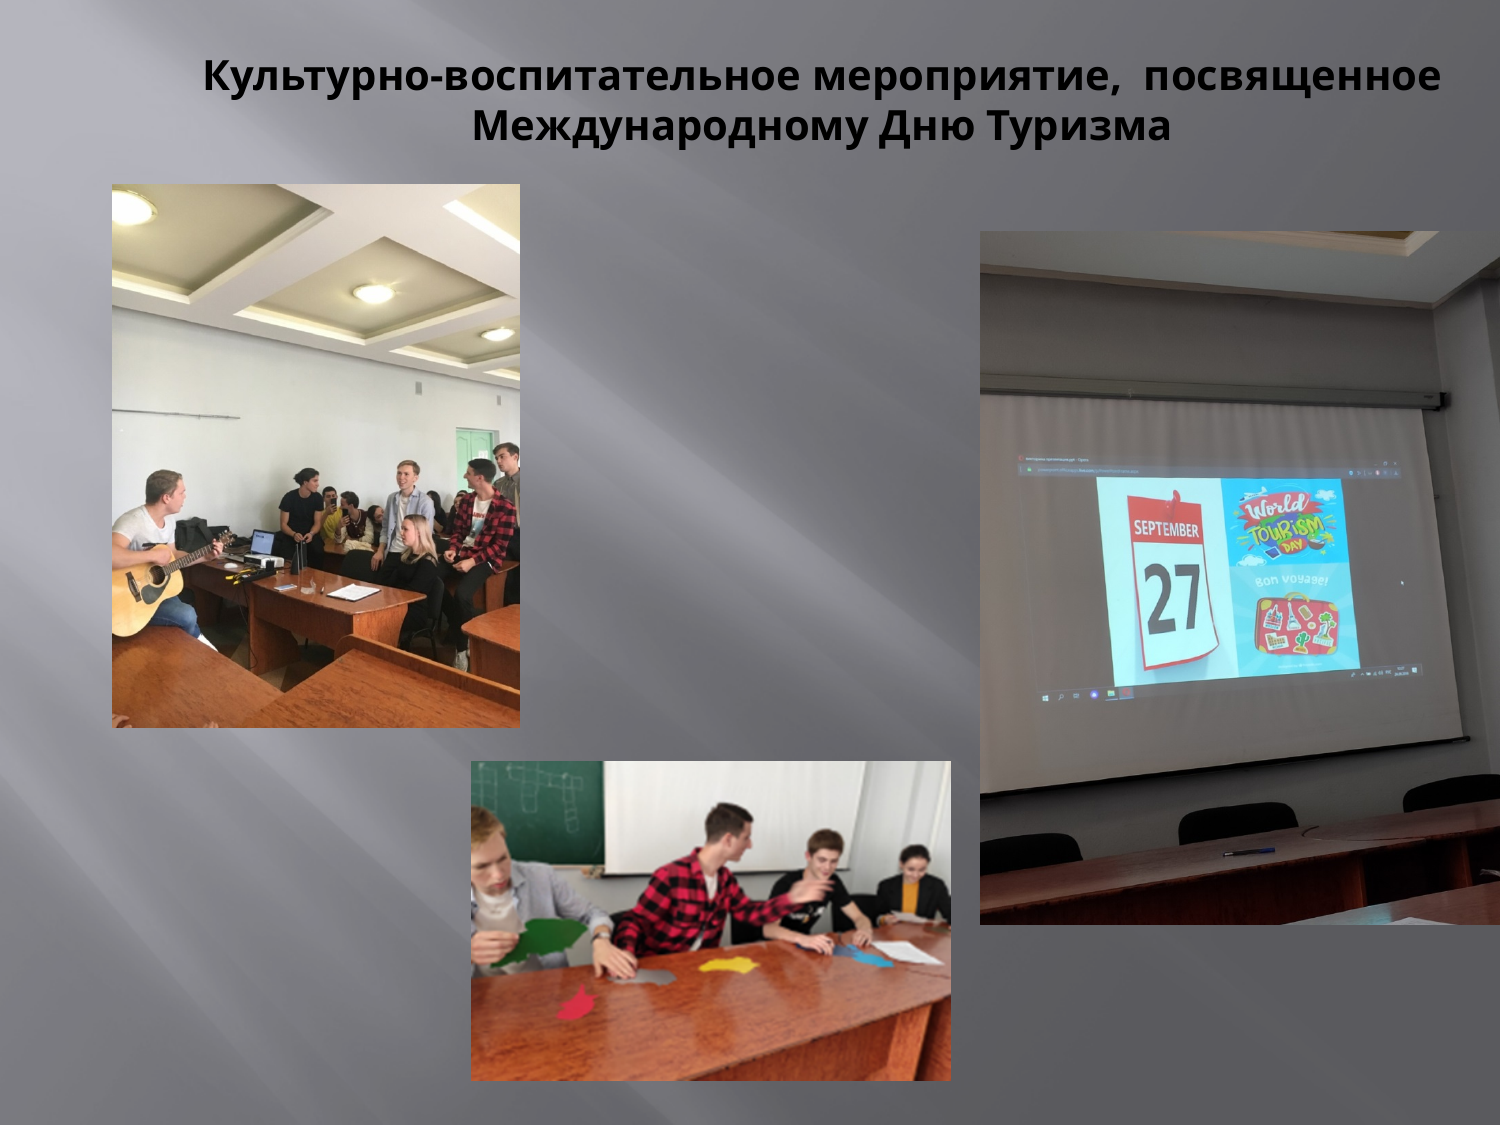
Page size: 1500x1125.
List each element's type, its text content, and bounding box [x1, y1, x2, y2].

picture [111, 184, 520, 729]
picture [980, 231, 1500, 925]
picture [471, 760, 951, 1081]
title Культурно-воспитательное мероприятие, посвященное Международному Дню Туризма [147, 4, 1498, 193]
